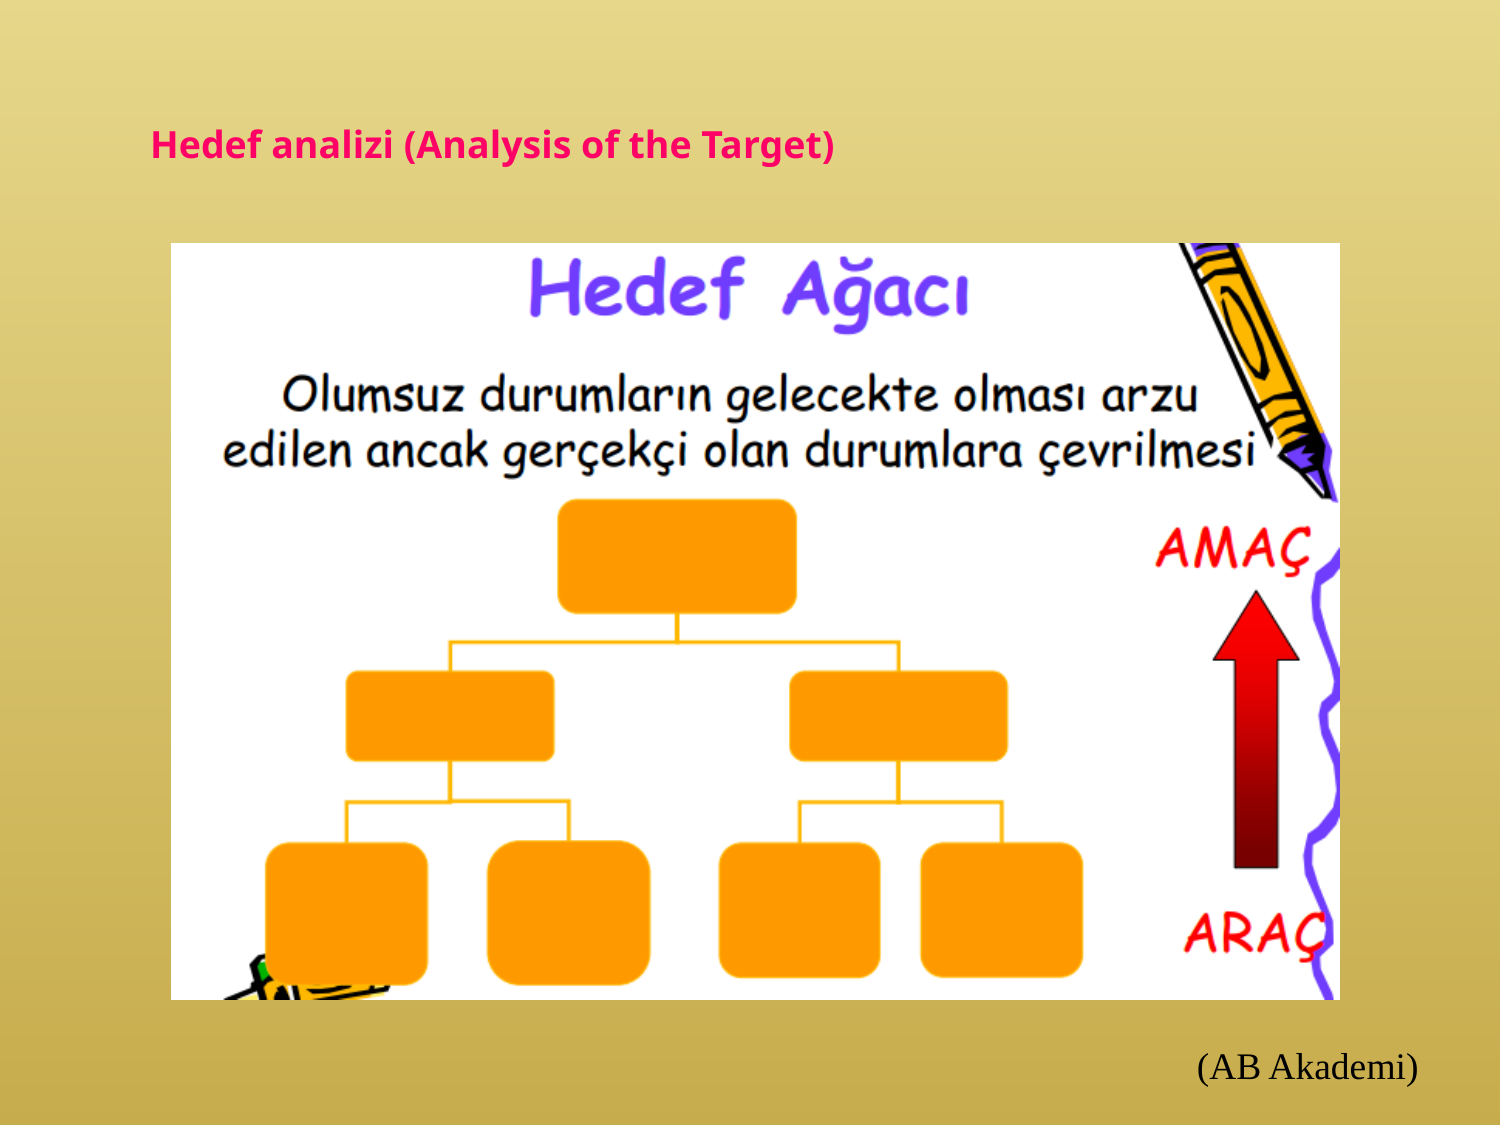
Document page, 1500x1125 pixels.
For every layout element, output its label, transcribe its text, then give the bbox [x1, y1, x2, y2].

picture [170, 243, 1341, 1000]
text_box (AB Akademi) [1182, 1034, 1434, 1095]
text_box Hedef analizi (Analysis of the Target) [135, 113, 861, 174]
